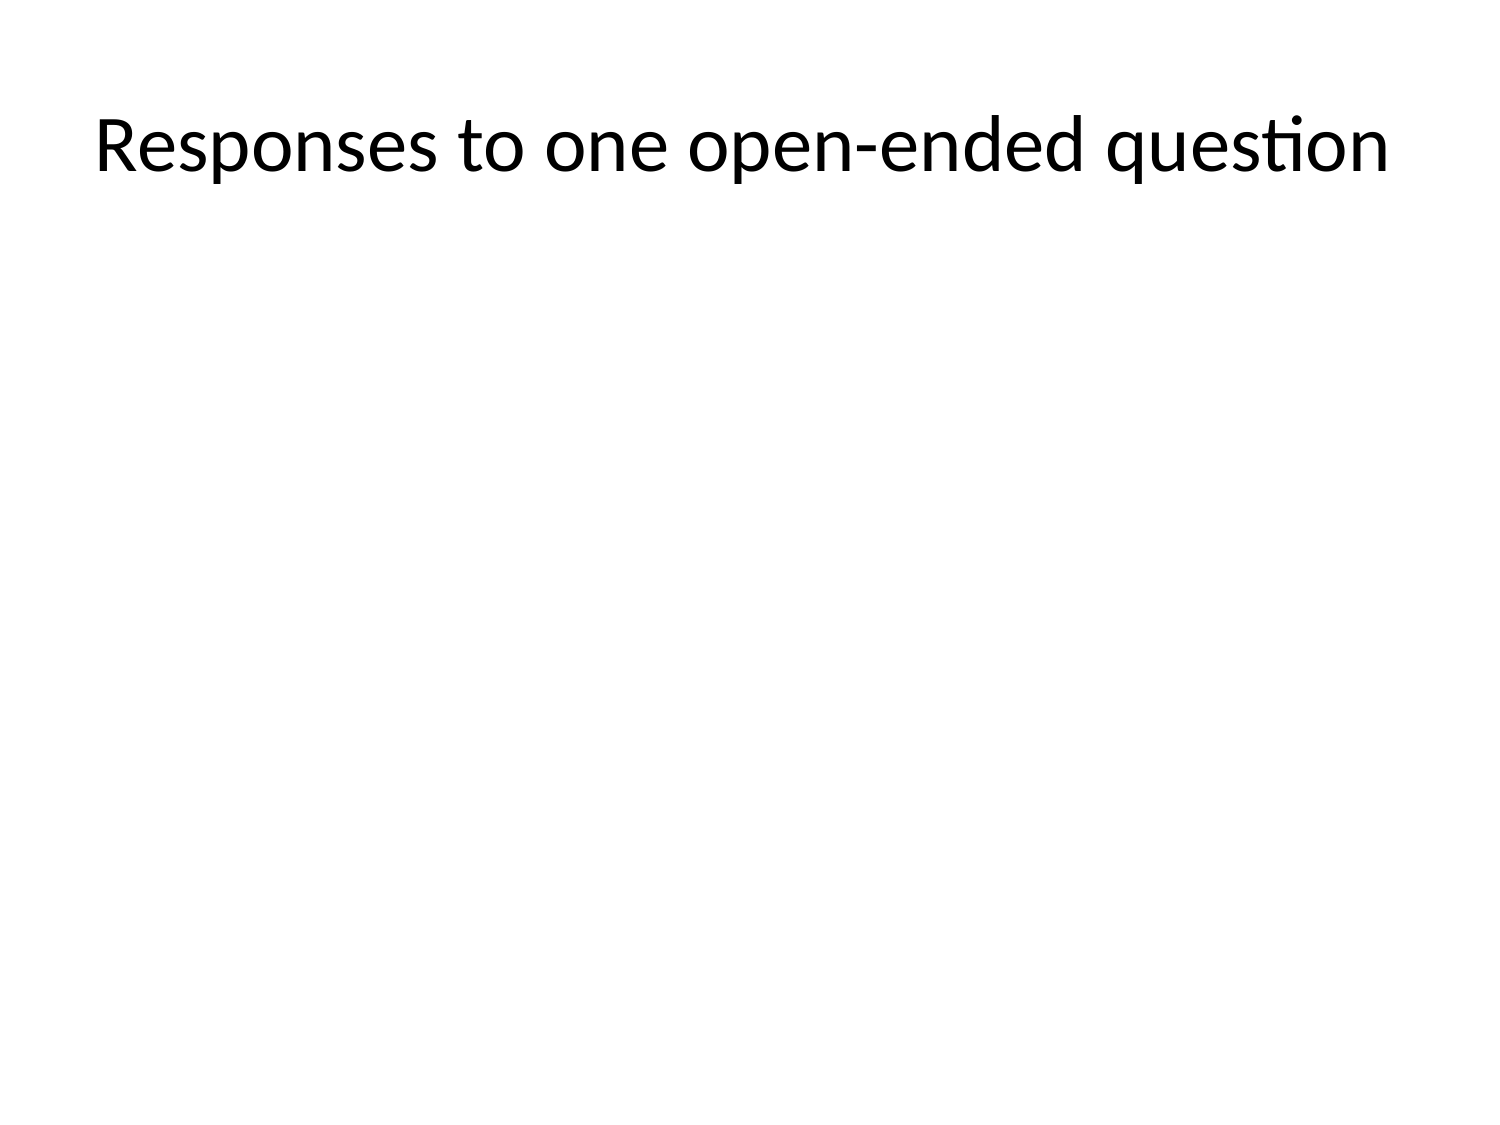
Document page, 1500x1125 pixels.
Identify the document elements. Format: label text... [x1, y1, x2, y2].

title Responses to one open-ended question [24, 45, 1463, 233]
